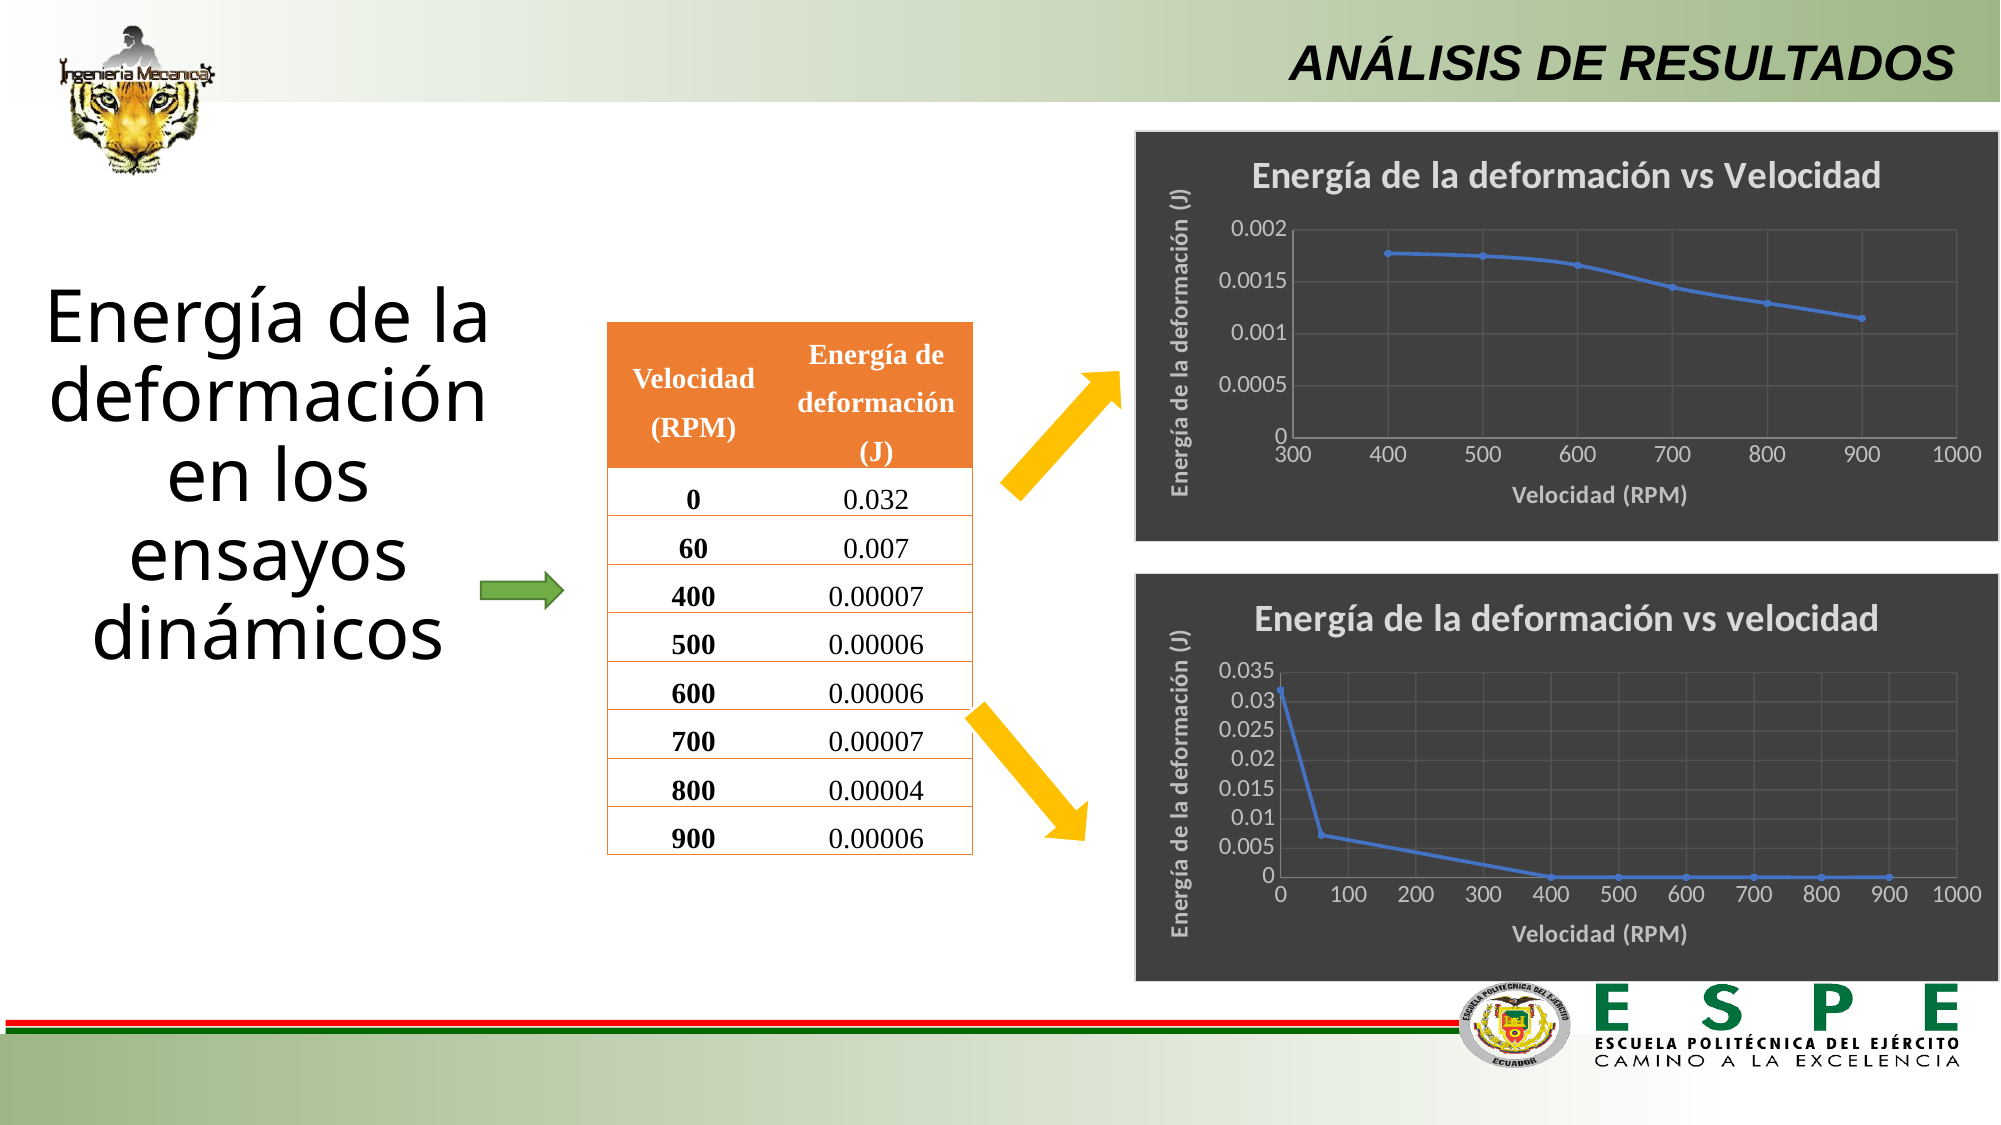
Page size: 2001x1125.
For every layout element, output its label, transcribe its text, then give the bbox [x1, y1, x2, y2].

chart [1133, 129, 2000, 543]
table_cell 500 [608, 613, 780, 661]
table_cell 0.00007 [780, 565, 972, 612]
table_cell 0.00004 [780, 759, 972, 806]
text_box Energía de la deformación en los ensayos dinámicos [26, 270, 512, 684]
picture [1409, 983, 2000, 1093]
table_cell 0.032 [780, 468, 972, 515]
table_cell 0 [608, 468, 780, 515]
table_cell 0.00006 [780, 662, 972, 709]
picture [55, 21, 218, 179]
table_cell 0.00007 [780, 710, 972, 758]
text_box [480, 572, 564, 608]
table_cell 800 [608, 759, 780, 806]
text_box [997, 369, 1124, 504]
table_cell 700 [608, 710, 780, 758]
table_cell 0.00006 [780, 807, 972, 854]
table_cell 0.00006 [780, 613, 972, 661]
table_cell 400 [608, 565, 780, 612]
table_cell 0.007 [780, 516, 972, 564]
table_header Energía de deformación (J) [780, 323, 972, 467]
table_cell 60 [608, 516, 780, 564]
table_cell 600 [608, 662, 780, 709]
text_box ANÁLISIS DE RESULTADOS [856, 23, 1971, 106]
chart [1133, 572, 2000, 983]
text_box [962, 699, 1091, 843]
table_cell 900 [608, 807, 780, 854]
table_header Velocidad (RPM) [608, 323, 780, 467]
